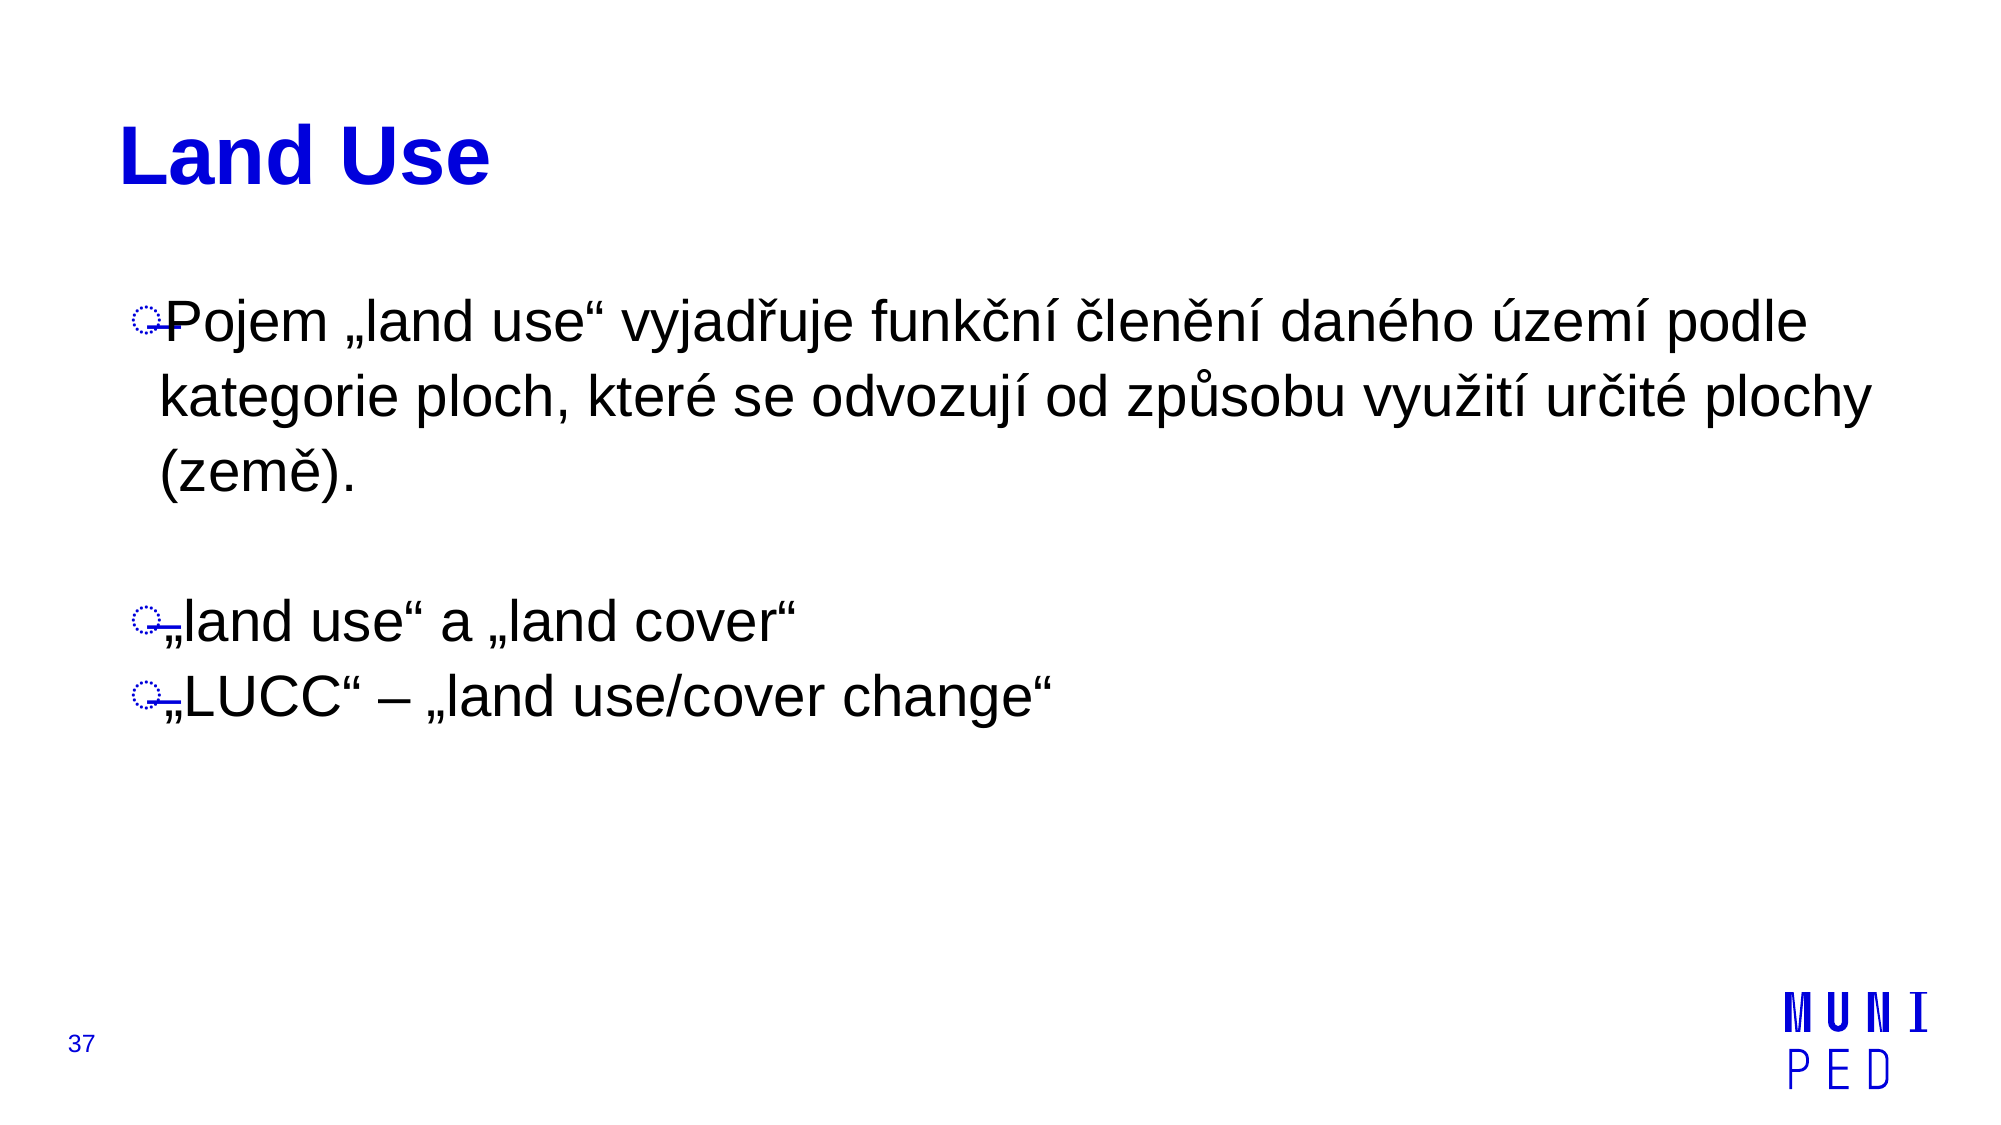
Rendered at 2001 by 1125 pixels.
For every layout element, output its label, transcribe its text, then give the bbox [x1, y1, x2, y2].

list Pojem „land use“ vyjadřuje funkční členění daného území podle kategorie ploch, které se odvozují od způsobu využití určité plochy (země). „land use“ a „land cover“ „LUCC“ – „land use/cover change“ [118, 277, 1882, 916]
slide_number 37 [67, 1021, 110, 1063]
title Land Use [118, 118, 1883, 193]
